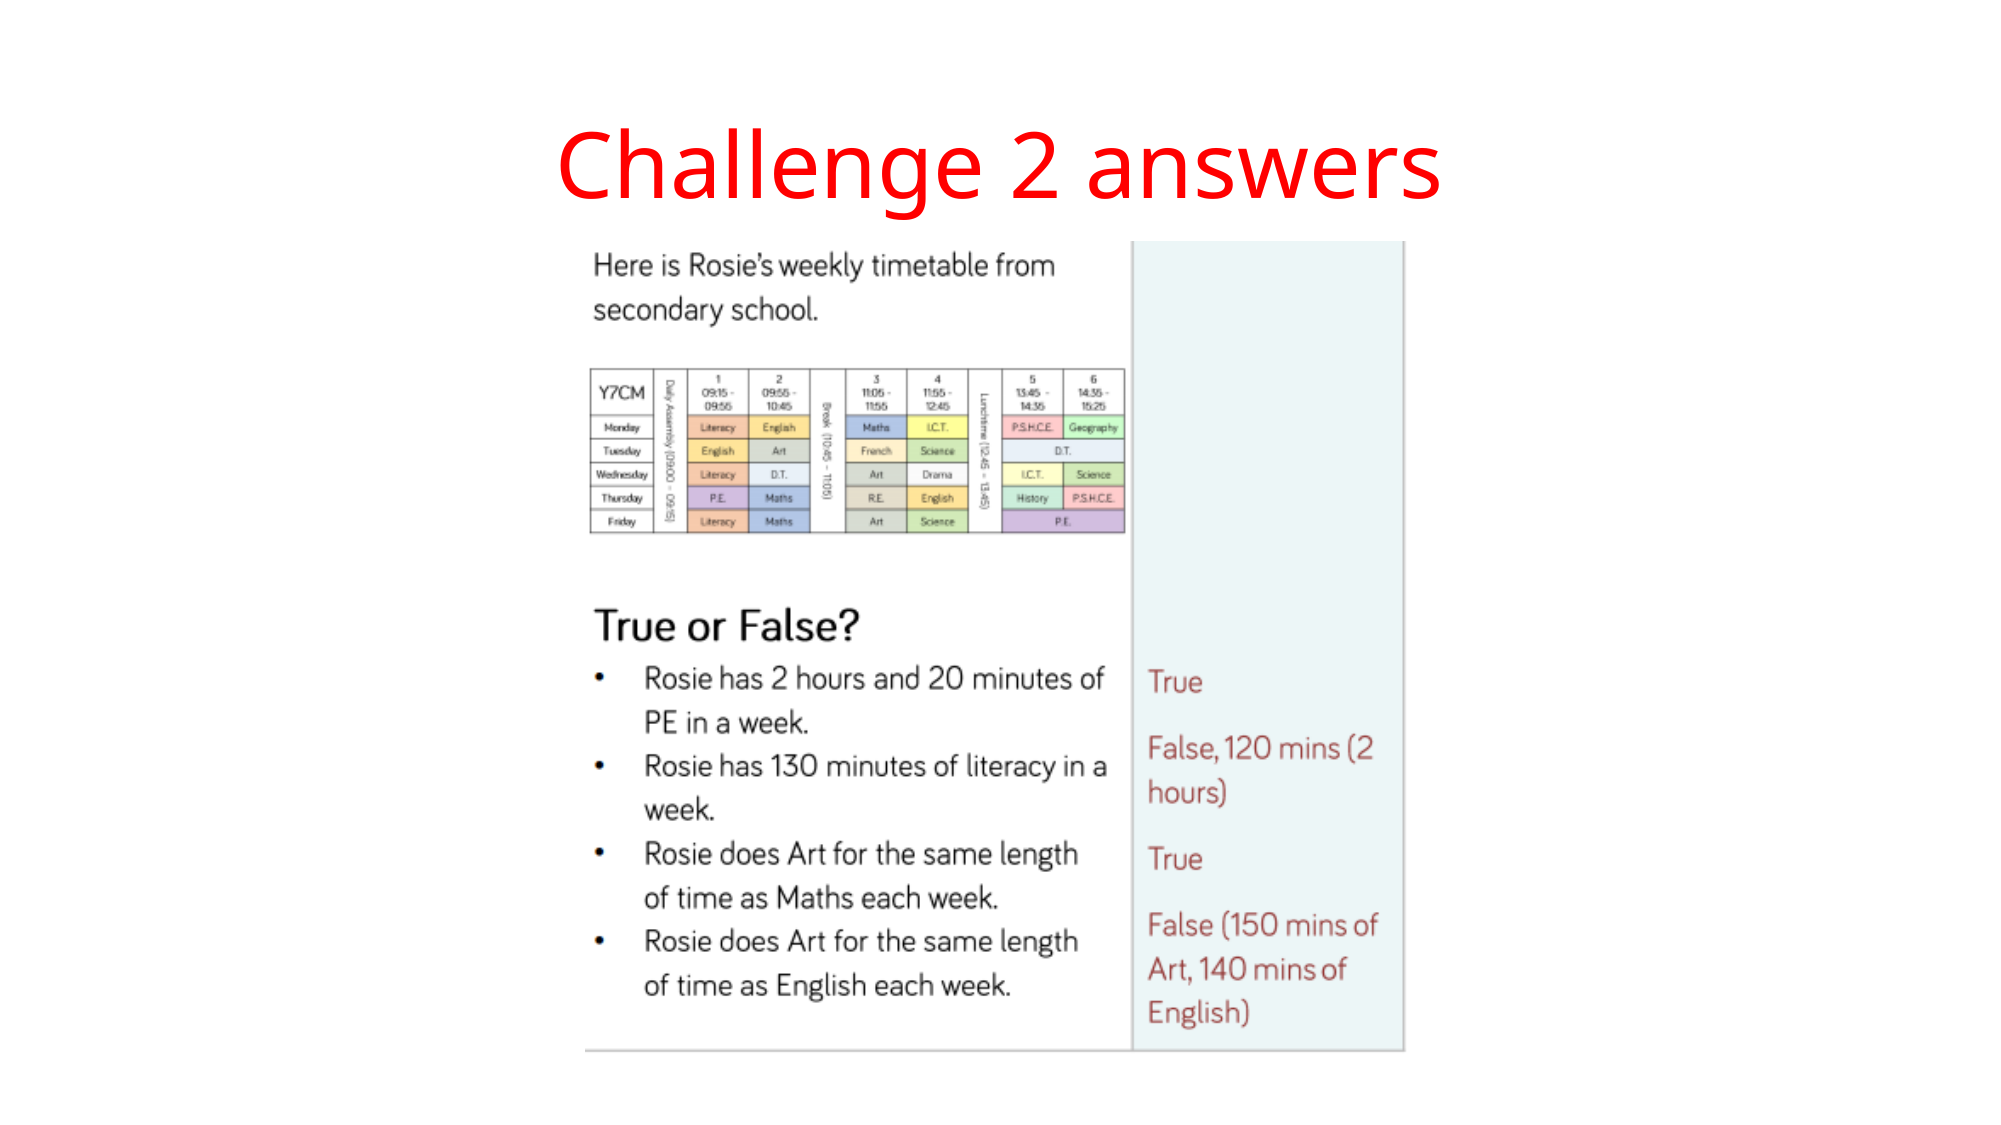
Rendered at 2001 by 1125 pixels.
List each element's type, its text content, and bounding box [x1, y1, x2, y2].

picture [585, 241, 1408, 1059]
title Challenge 2 answers [137, 59, 1863, 278]
